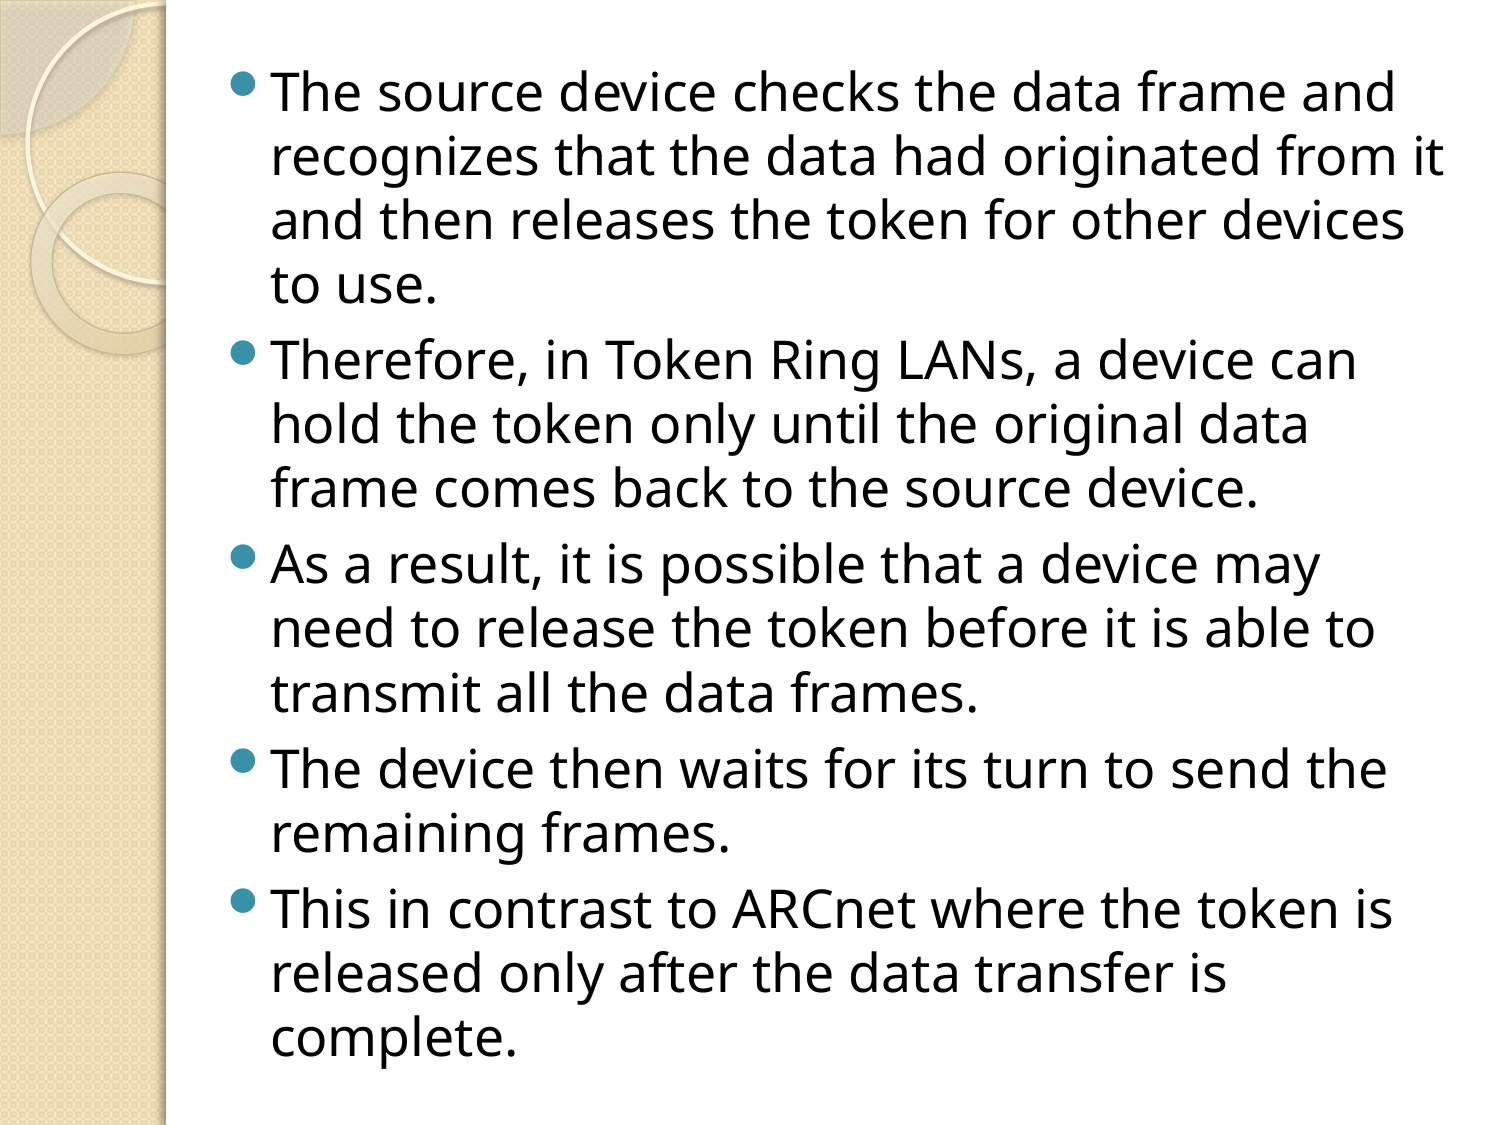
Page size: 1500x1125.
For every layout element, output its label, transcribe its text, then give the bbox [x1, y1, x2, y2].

list The source device checks the data frame and recognizes that the data had originated from it and then releases the token for other devices to use. Therefore, in Token Ring LANs, a device can hold the token only until the original data frame comes back to the source device. As a result, it is possible that a device may need to release the token before it is able to transmit all the data frames. The device then waits for its turn to send the remaining frames. This in contrast to ARCnet where the token is released only after the data transfer is complete. [200, 50, 1466, 1075]
